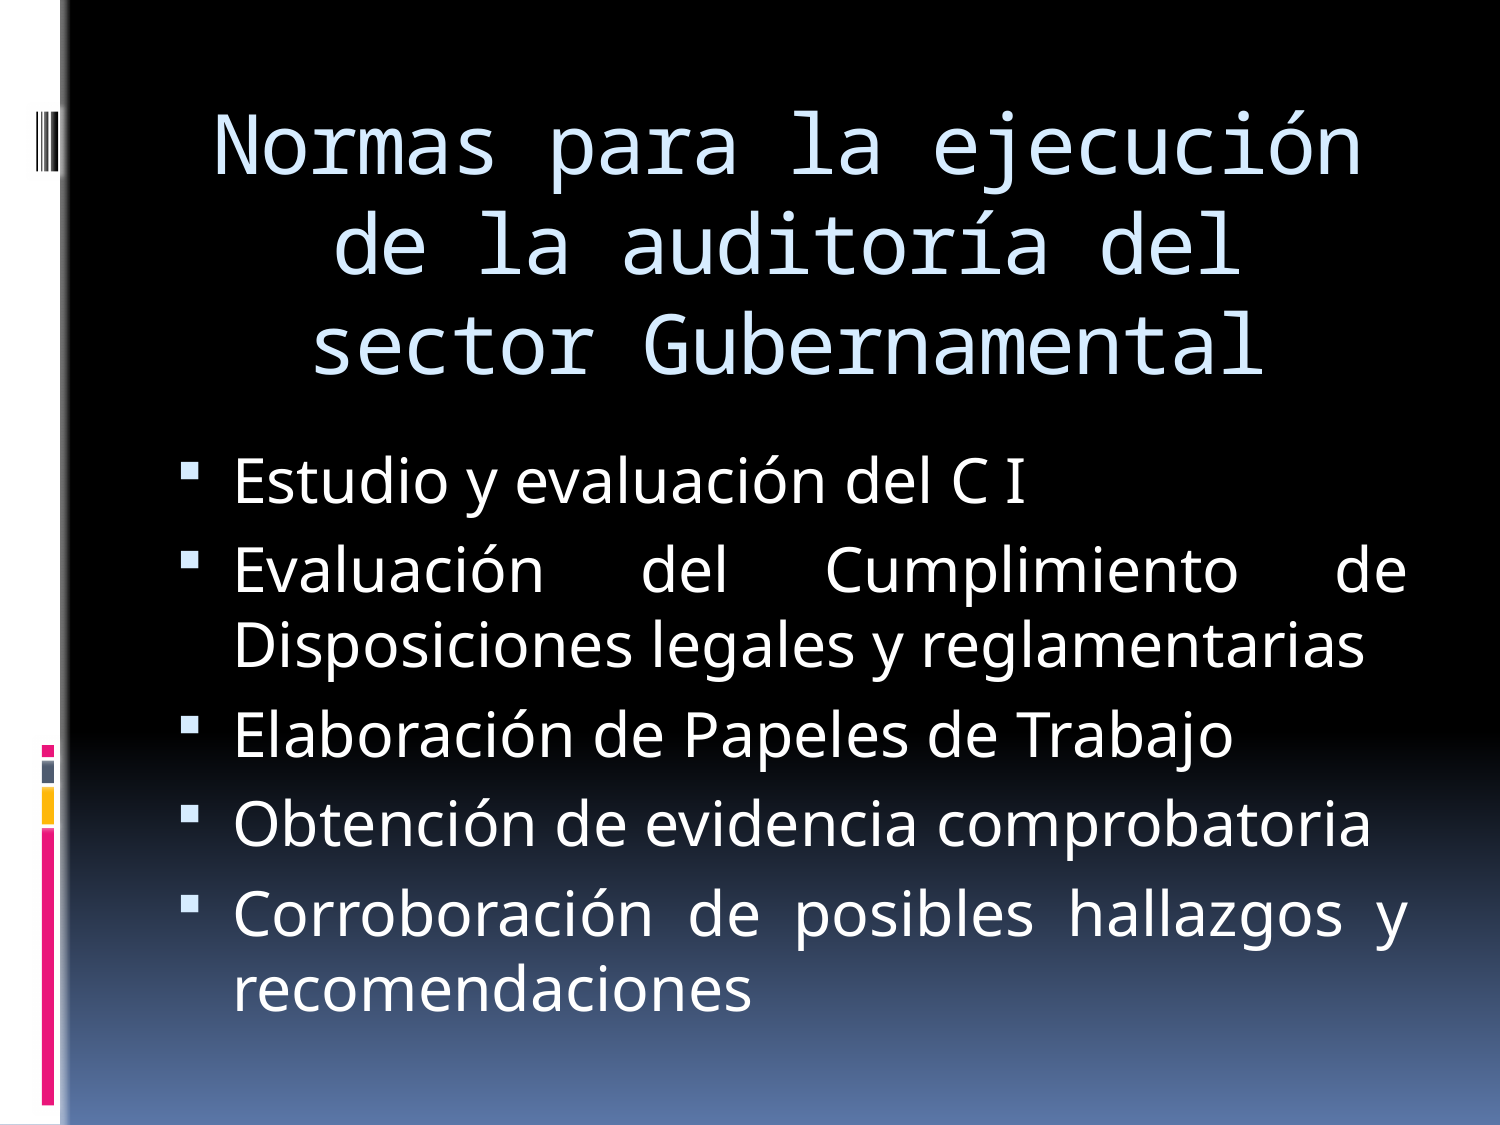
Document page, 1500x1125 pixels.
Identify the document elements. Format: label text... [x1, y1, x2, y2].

list Estudio y evaluación del C I Evaluación del Cumplimiento de Disposiciones legales y reglamentarias Elaboración de Papeles de Trabajo Obtención de evidencia comprobatoria Corroboración de posibles hallazgos y recomendaciones [150, 433, 1425, 1043]
title Normas para la ejecución de la auditoría del sector Gubernamental [150, 83, 1425, 234]
